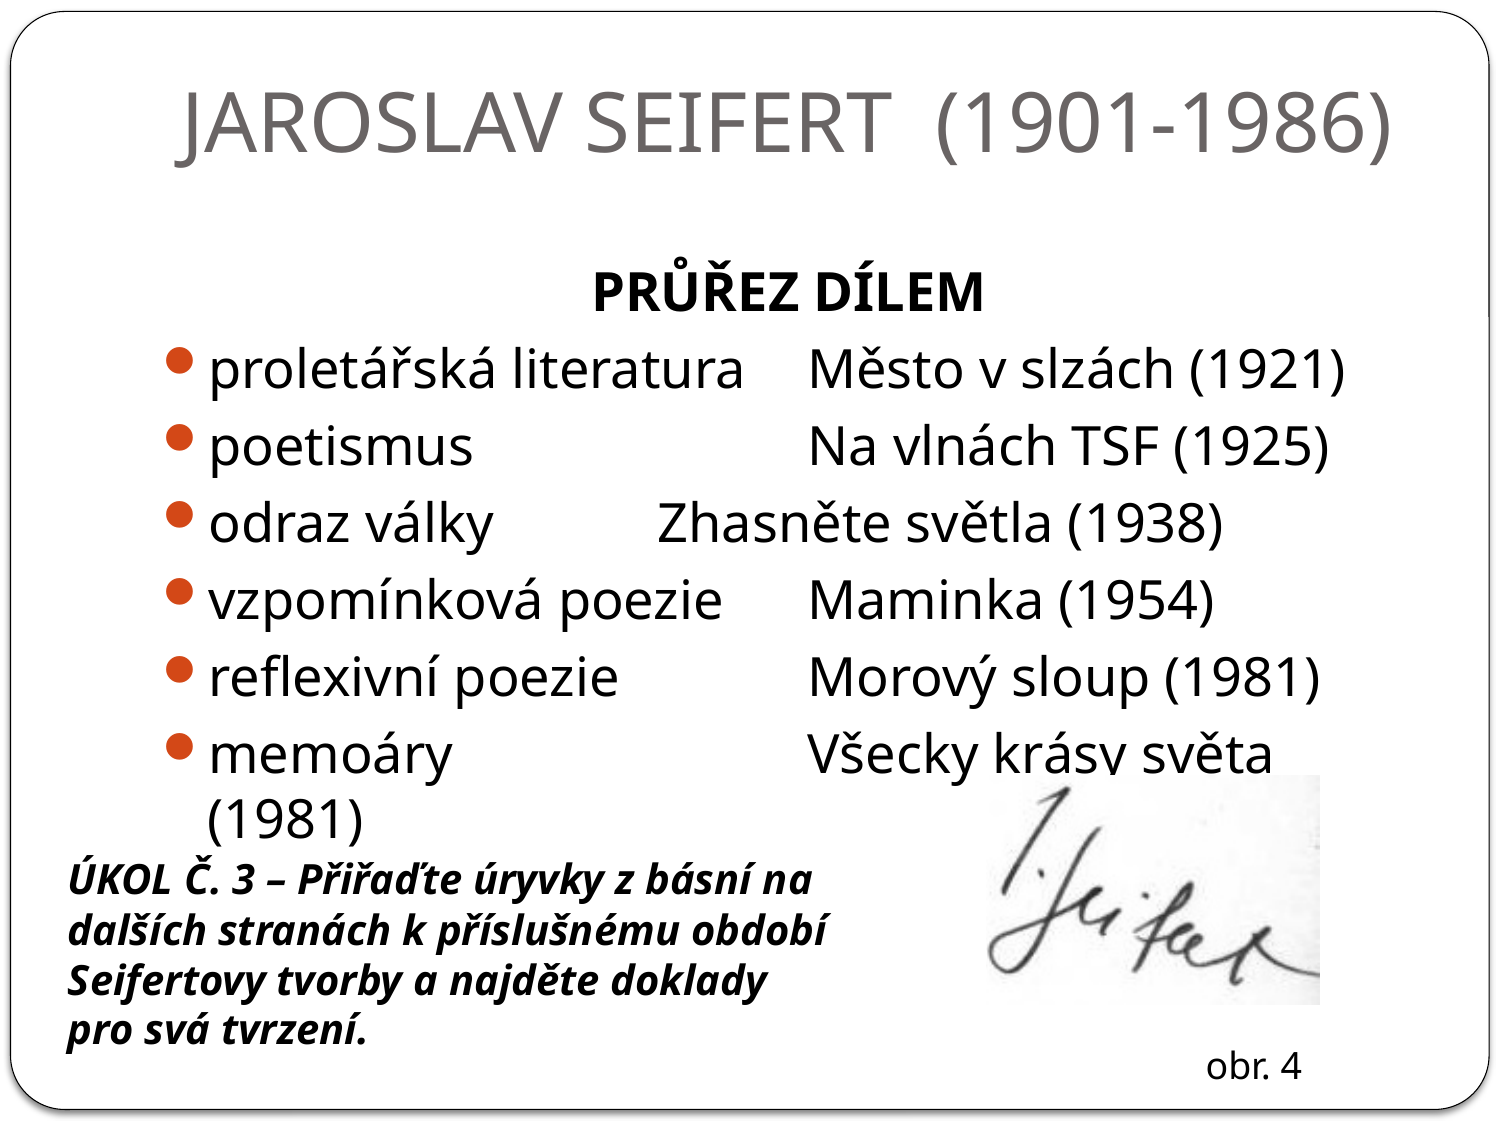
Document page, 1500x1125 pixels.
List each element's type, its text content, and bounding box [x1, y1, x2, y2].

picture [985, 774, 1320, 1005]
list PRŮŘEZ DÍLEM proletářská literatura Město v slzách (1921) poetismus Na vlnách TSF (1925) odraz války Zhasněte světla (1938) vzpomínková poezie Maminka (1954) reflexivní poezie Morový sloup (1981) memoáry Všecky krásy světa (1981) [147, 172, 1423, 964]
title JAROSLAV SEIFERT (1901-1986) [150, 45, 1425, 185]
text_box obr. 4 [1139, 1034, 1317, 1095]
text_box ÚKOL Č. 3 – Přiřaďte úryvky z básní na dalších stranách k příslušnému období Seifertovy tvorby a najděte doklady pro svá tvrzení. [53, 845, 845, 1061]
